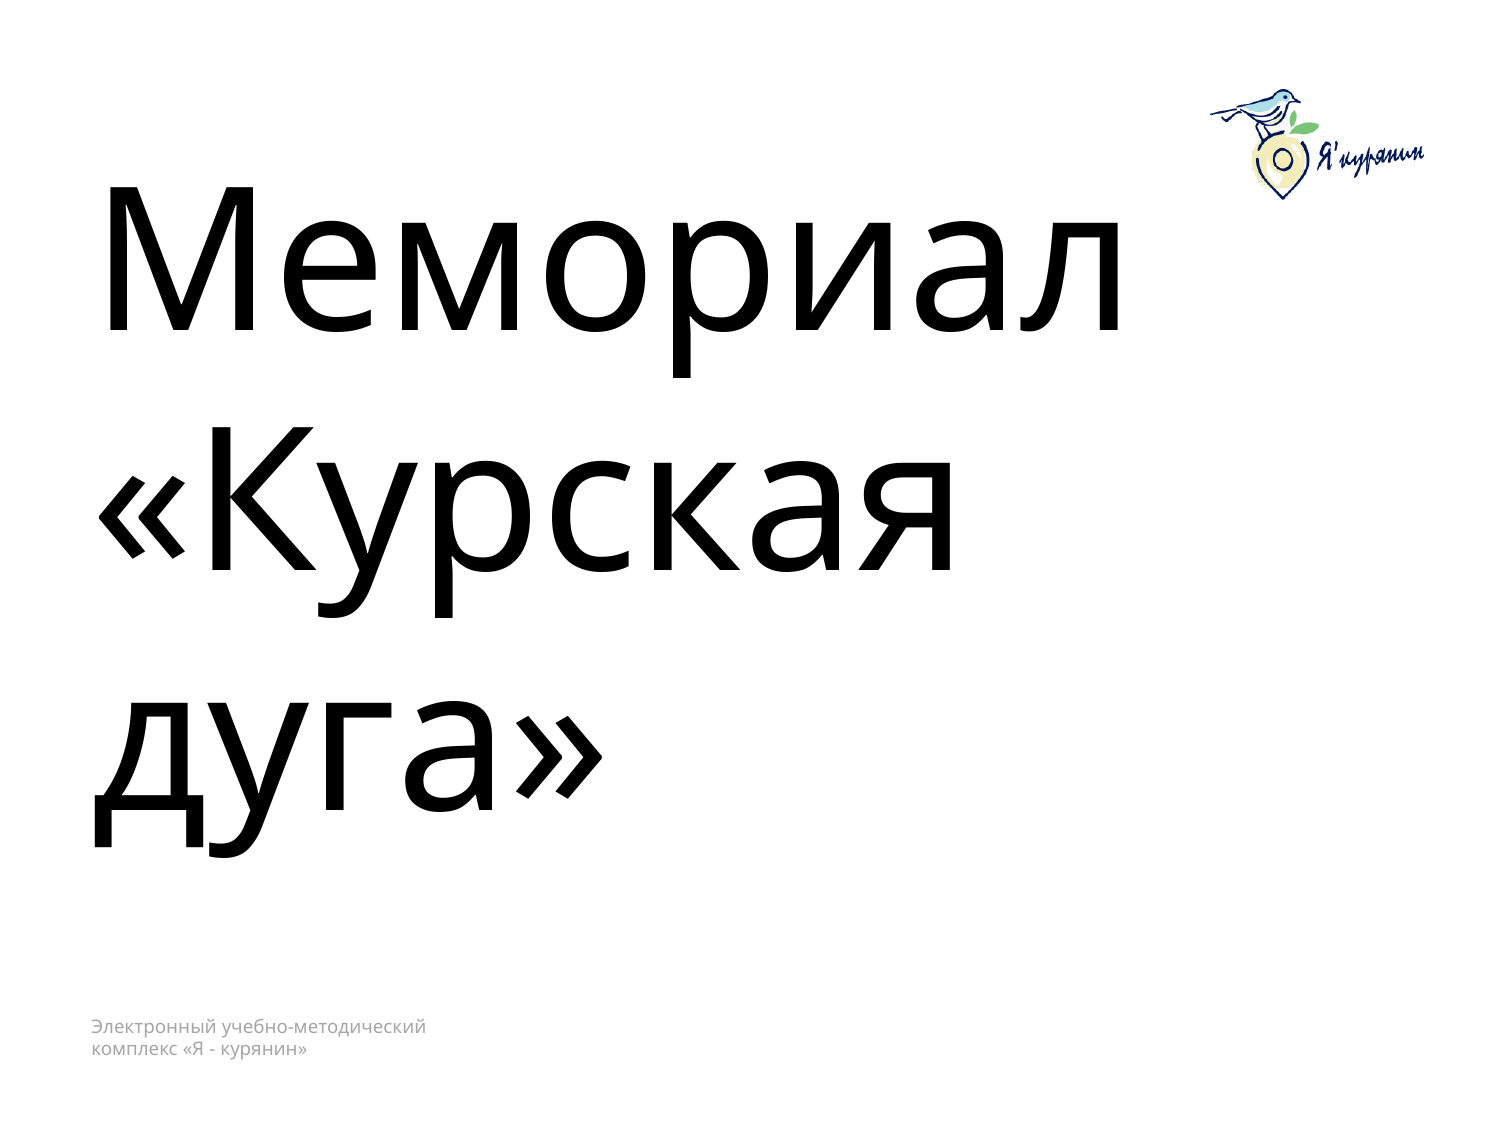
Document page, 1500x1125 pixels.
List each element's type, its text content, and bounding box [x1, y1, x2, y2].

title Мемориал «Курская дуга» [76, 397, 1427, 585]
picture [1210, 89, 1424, 200]
